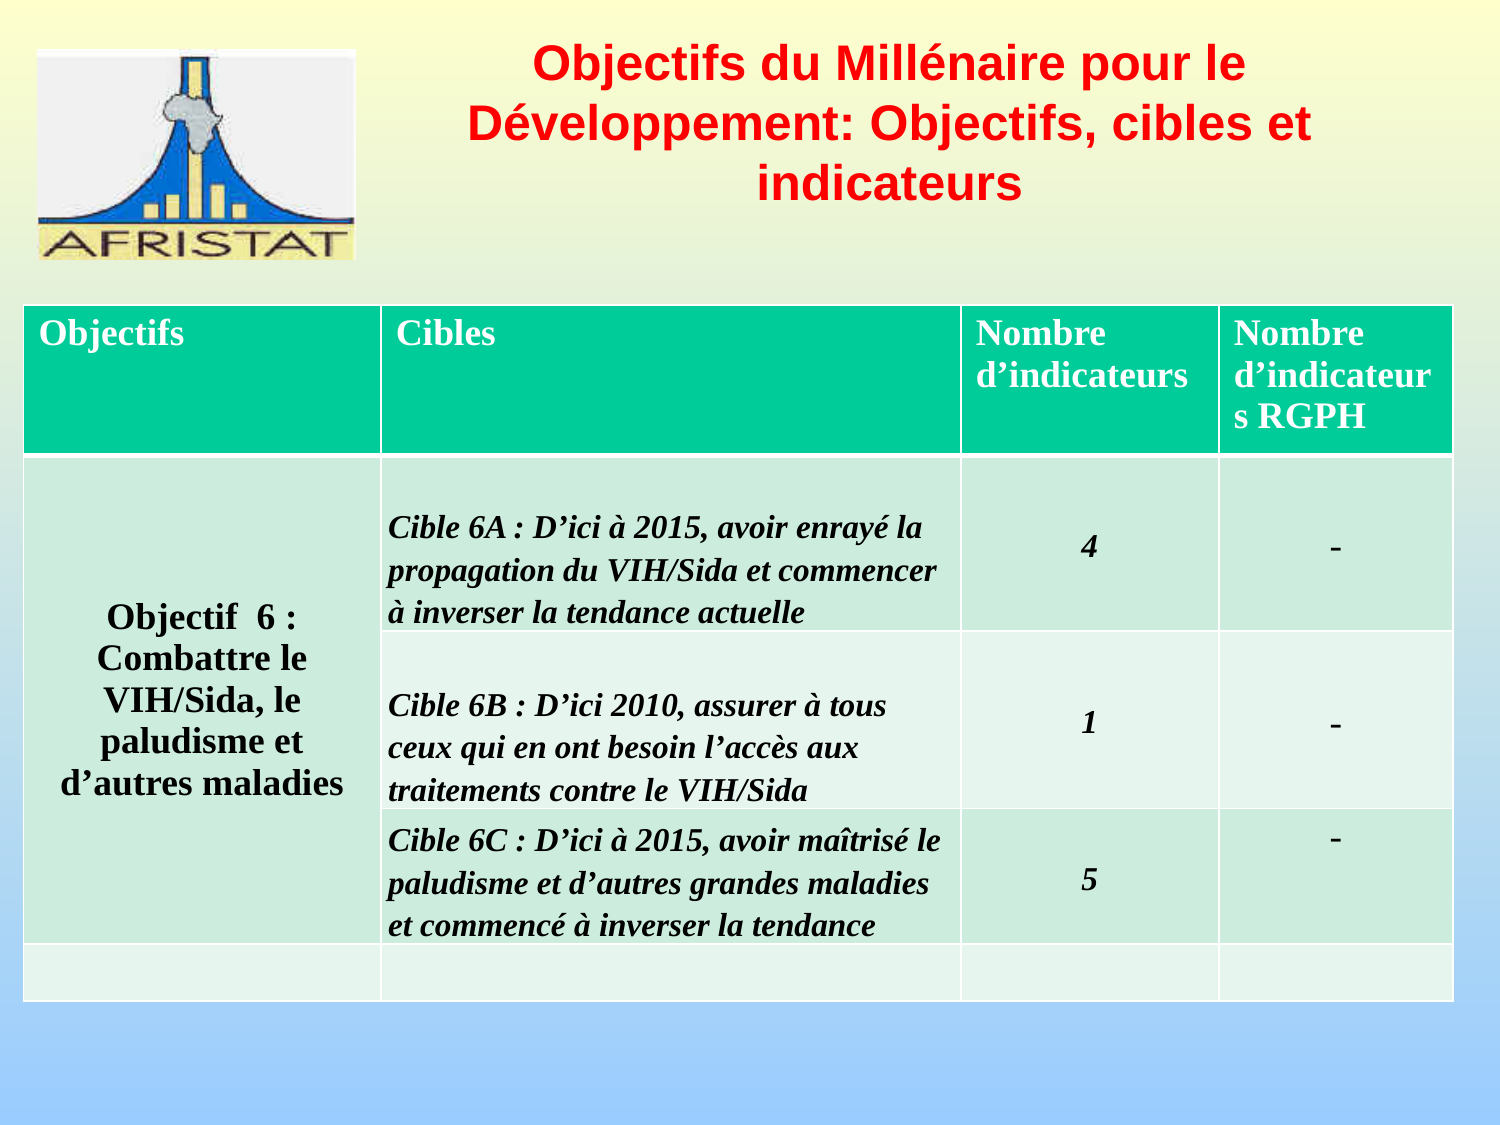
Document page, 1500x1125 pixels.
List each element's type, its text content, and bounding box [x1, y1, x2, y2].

table_cell [962, 945, 1218, 1000]
table_cell - [1220, 632, 1452, 808]
table_cell Cible 6B : D’ici 2010, assurer à tous ceux qui en ont besoin l’accès aux traitements contre le VIH/Sida [382, 632, 960, 808]
table_cell - [1220, 458, 1452, 630]
title Objectifs du Millénaire pour le Développement: Objectifs, cibles et indicateurs [363, 23, 1417, 211]
table_cell 4 [962, 458, 1218, 630]
table_header Nombre d’indicateurs RGPH [1220, 306, 1452, 453]
table_header Nombre d’indicateurs [962, 306, 1218, 453]
table_cell Cible 6A : D’ici à 2015, avoir enrayé la propagation du VIH/Sida et commencer à inverser la tendance actuelle [382, 458, 960, 630]
table_header Cibles [382, 306, 960, 453]
picture [37, 49, 356, 260]
table_cell [1220, 945, 1452, 1000]
table_cell 5 [962, 809, 1218, 943]
table_cell 1 [962, 632, 1218, 808]
table_header Objectifs [24, 306, 380, 453]
table_cell Cible 6C : D’ici à 2015, avoir maîtrisé le paludisme et d’autres grandes maladies et commencé à inverser la tendance [382, 809, 960, 943]
table_cell [382, 945, 960, 1000]
table_cell [24, 945, 380, 1000]
table_cell Objectif 6 : Combattre le VIH/Sida, le paludisme et d’autres maladies [24, 458, 380, 943]
table_cell - [1220, 809, 1452, 943]
